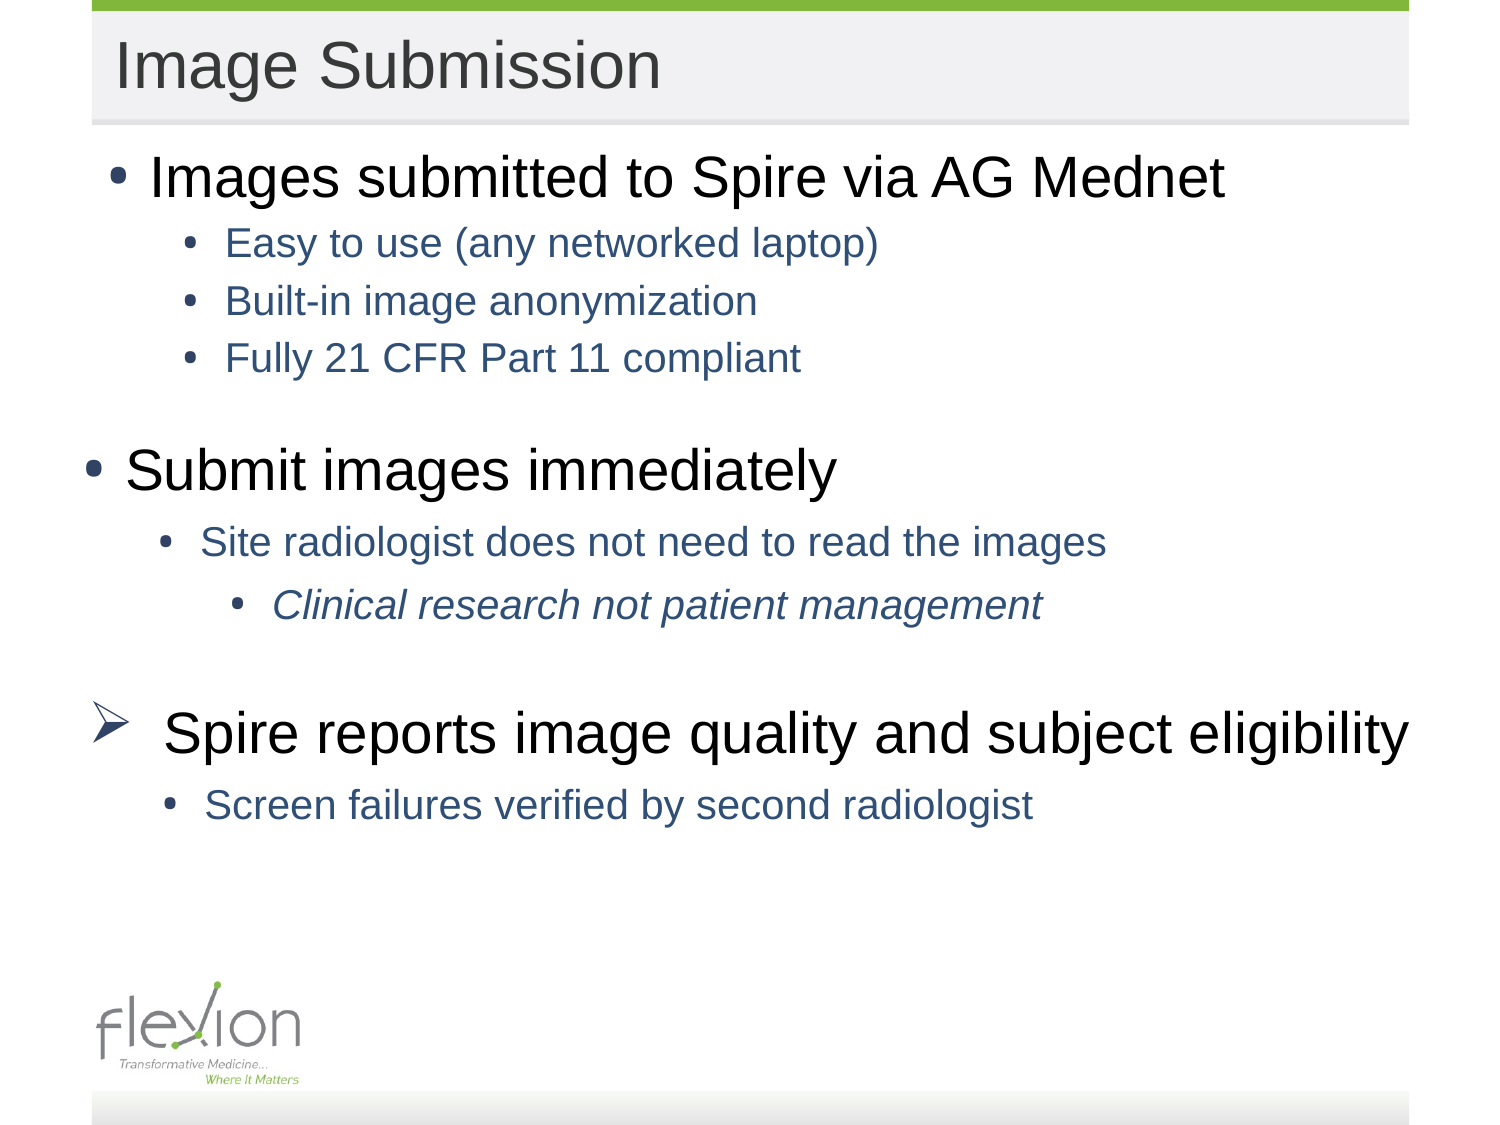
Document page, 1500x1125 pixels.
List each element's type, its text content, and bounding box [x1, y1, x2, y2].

text_box Image Submission [99, 0, 1500, 124]
picture [91, 975, 308, 1088]
text_box Submit images immediately Site radiologist does not need to read the images Clinical research not patient management [50, 425, 1476, 678]
text_box Images submitted to Spire via AG Mednet Easy to use (any networked laptop) Built-in image anonymization Fully 21 CFR Part 11 compliant [74, 131, 1395, 425]
text_box Spire reports image quality and subject eligibility Screen failures verified by second radiologist [54, 687, 1480, 846]
